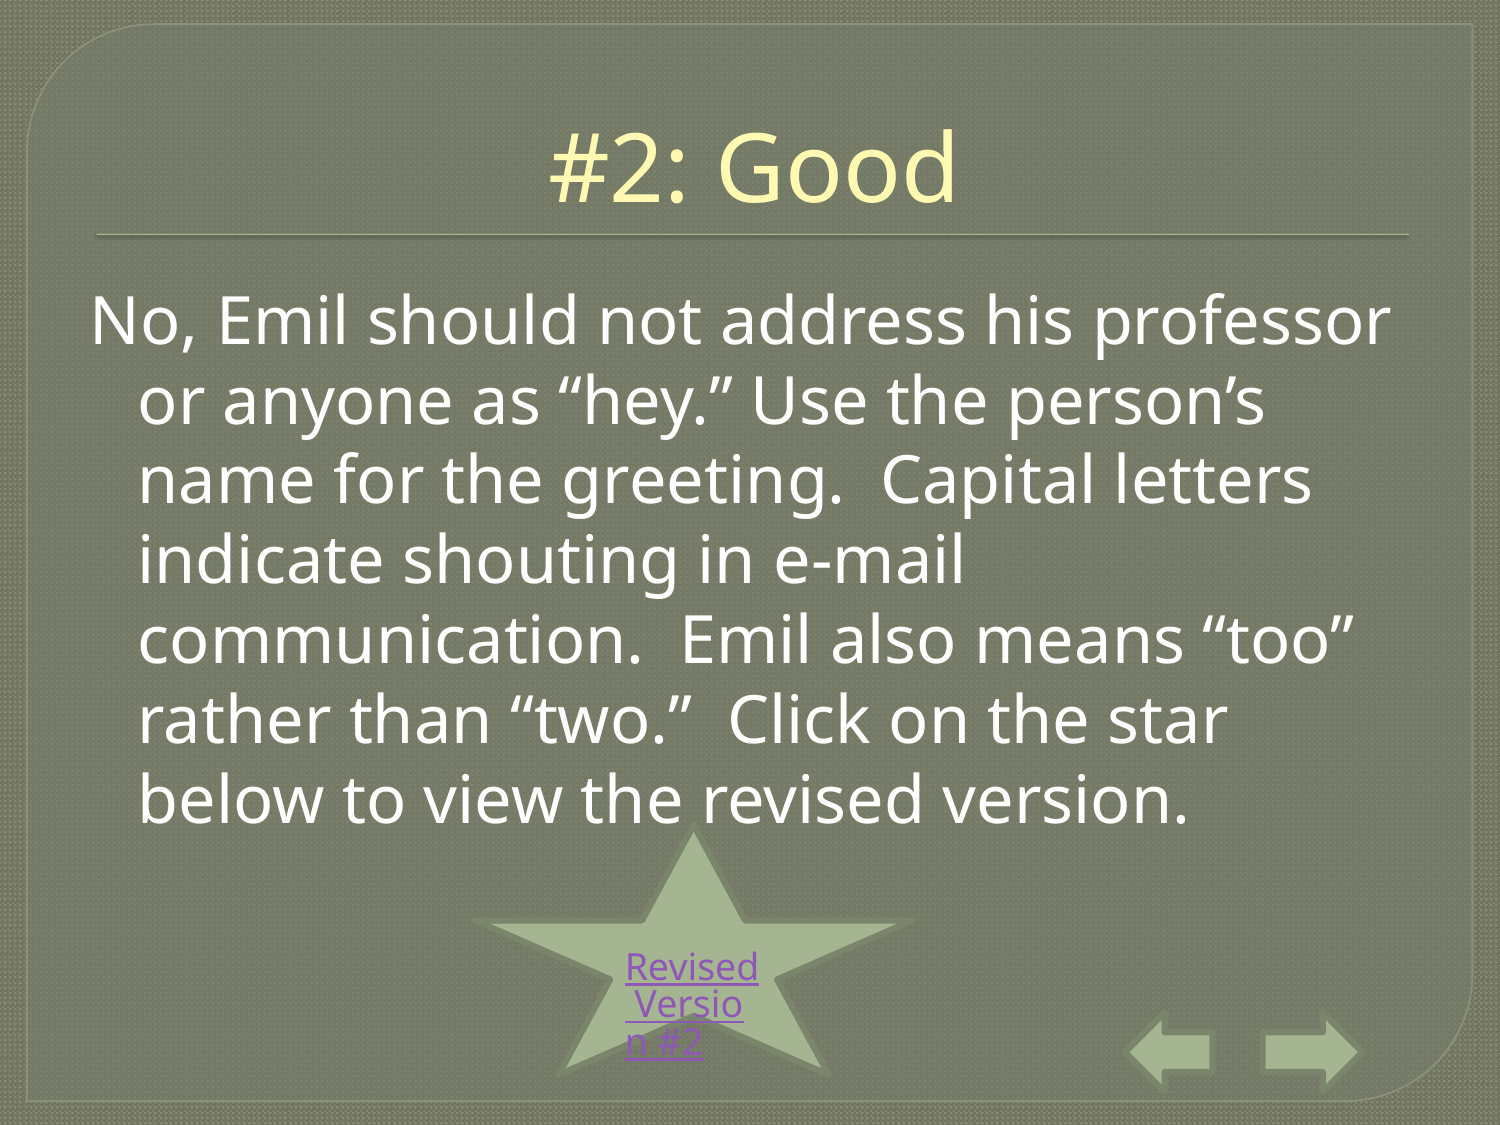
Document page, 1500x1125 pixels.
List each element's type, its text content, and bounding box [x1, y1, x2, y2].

text_box Revised Version #2 [471, 821, 916, 1078]
list No, Emil should not address his professor or anyone as “hey.” Use the person’s name for the greeting. Capital letters indicate shouting in e-mail communication. Emil also means “too” rather than “two.” Click on the star below to view the revised version. [75, 270, 1425, 1013]
title #2: Good [75, 41, 1425, 230]
